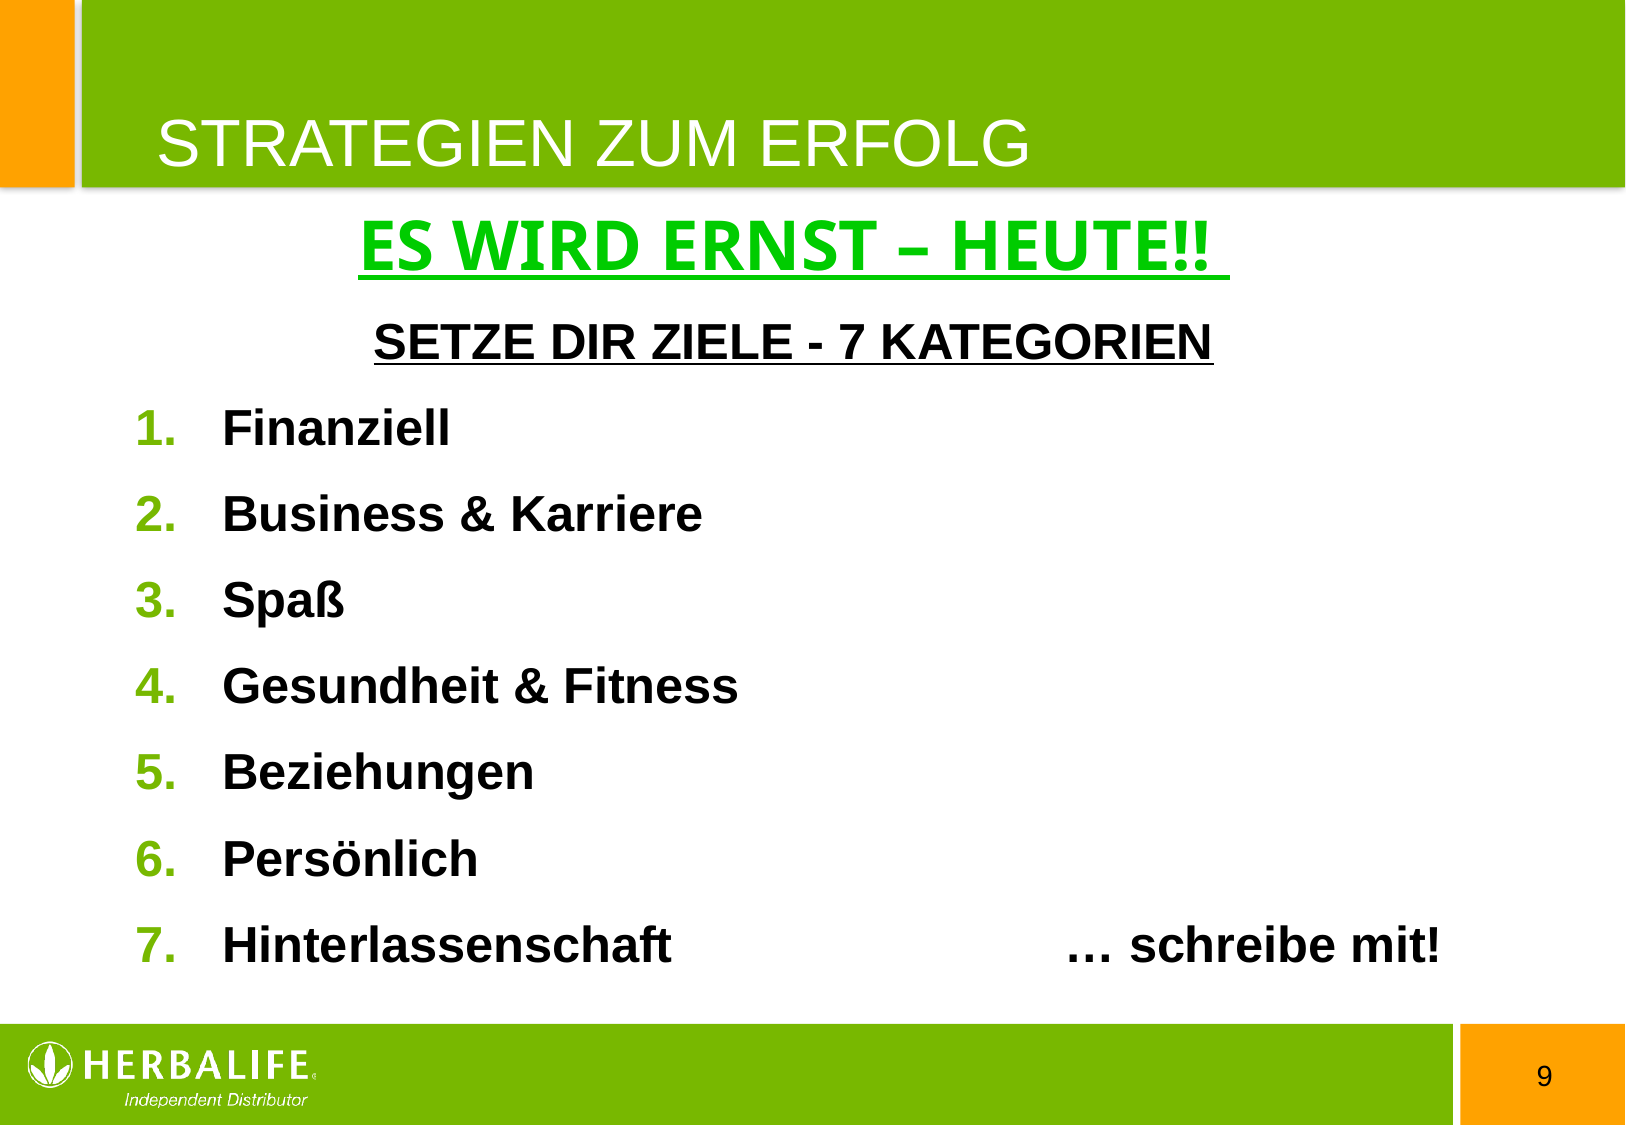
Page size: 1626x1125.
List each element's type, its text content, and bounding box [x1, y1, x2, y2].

title STRATEGIEN ZUM ERFOLG [140, 0, 1585, 188]
list ES WIRD ERNST – HEUTE!! SETZE DIR ZIELE - 7 KATEGORIEN Finanziell Business & Karriere Spaß Gesundheit & Fitness Beziehungen Persönlich Hinterlassenschaft … schreibe mit! [120, 193, 1468, 1006]
